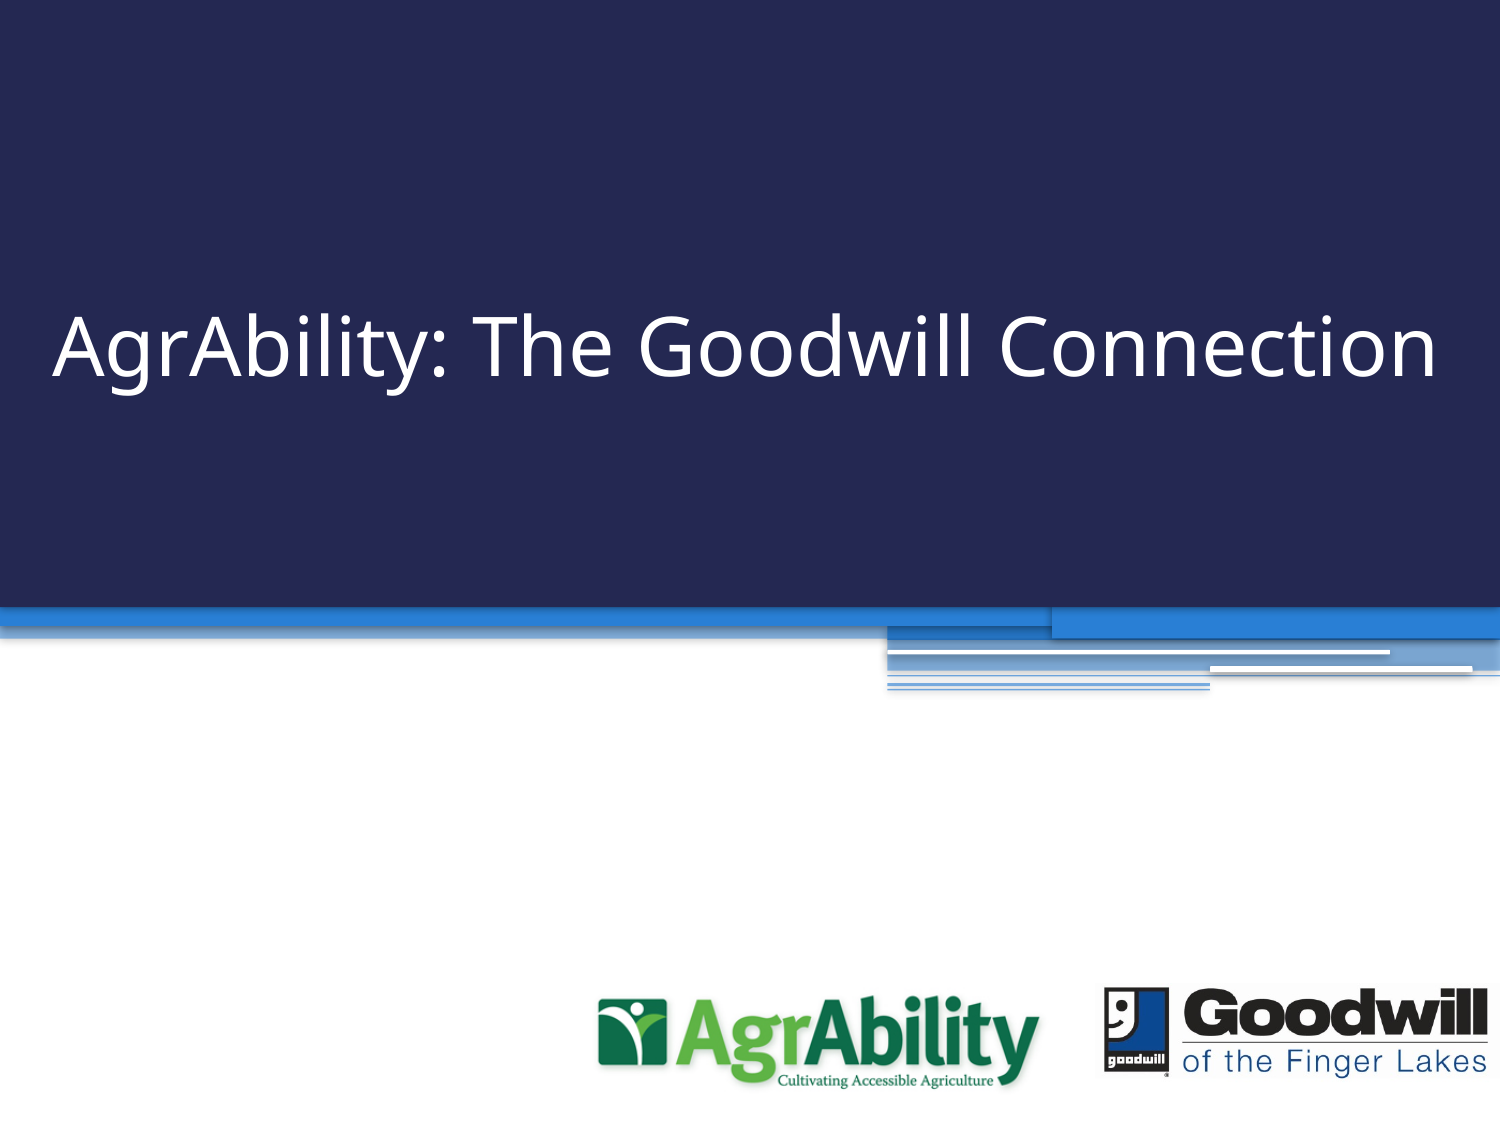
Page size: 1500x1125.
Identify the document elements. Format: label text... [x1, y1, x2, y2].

title AgrAbility: The Goodwill Connection [37, 187, 1463, 400]
picture [587, 962, 1050, 1117]
picture [1095, 983, 1500, 1124]
